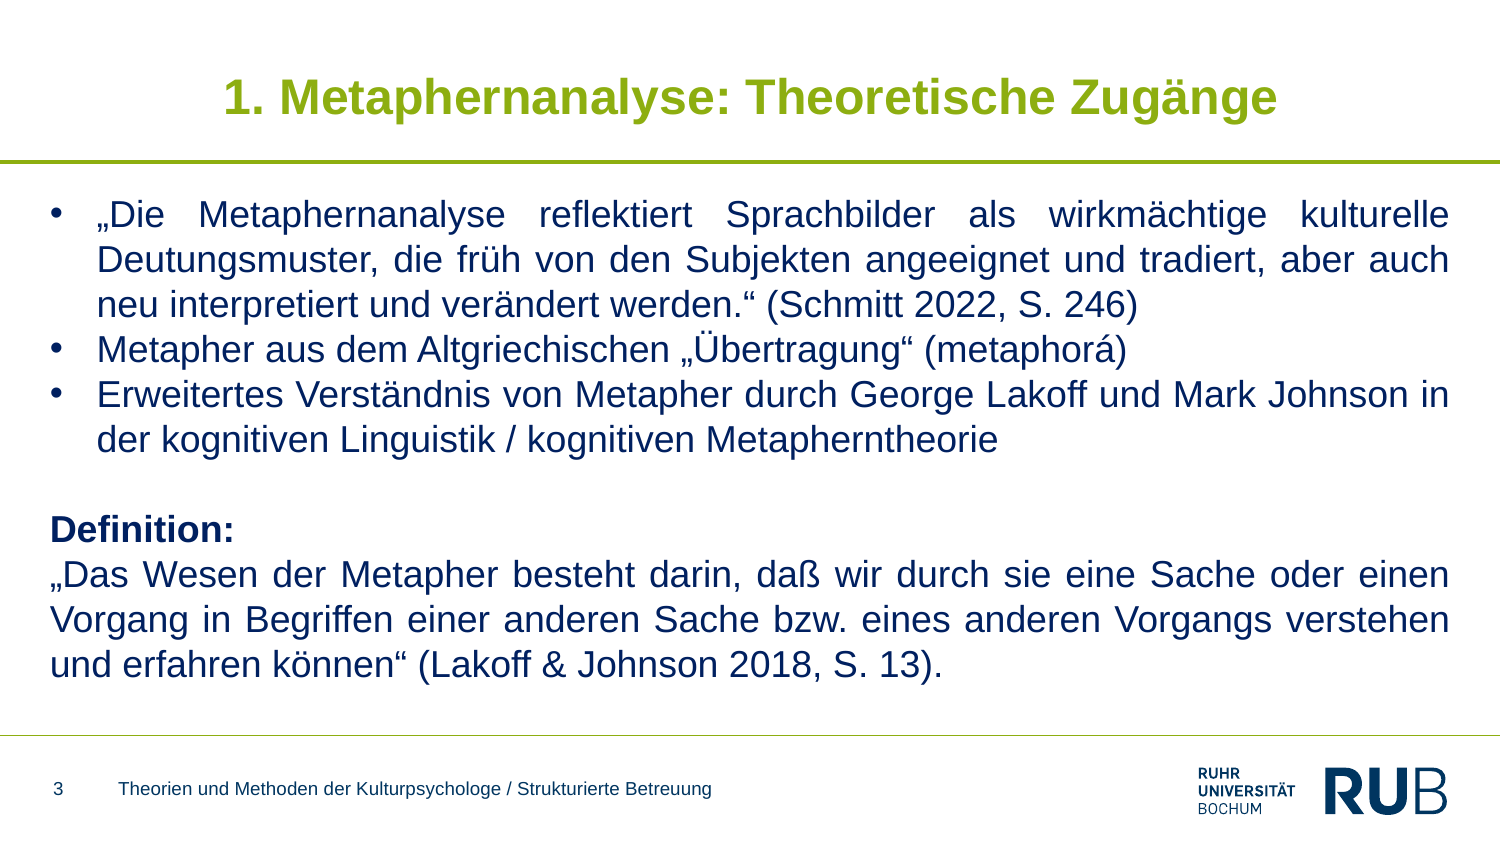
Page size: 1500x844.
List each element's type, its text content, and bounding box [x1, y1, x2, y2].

title 1. Metaphernanalyse: Theoretische Zugänge [76, 64, 1427, 142]
slide_number 3 [53, 779, 95, 798]
footer Theorien und Methoden der Kulturpsychologe / Strukturierte Betreuung [118, 779, 1152, 798]
picture [70, 209, 1423, 691]
text_box „Die Metaphernanalyse reflektiert Sprachbilder als wirkmächtige kulturelle Deutungsmuster, die früh von den Subjekten angeeignet und tradiert, aber auch neu interpretiert und verändert werden.“ (Schmitt 2022, S. 246) Metapher aus dem Altgriechischen „Übertragung“ (metaphorá) Erweitertes Verständnis von Metapher durch George Lakoff und Mark Johnson in der kognitiven Linguistik / kognitiven Metapherntheorie Definition: „Das Wesen der Metapher besteht darin, daß wir durch sie eine Sache oder einen Vorgang in Begriffen einer anderen Sache bzw. eines anderen Vorgangs verstehen und erfahren können“ (Lakoff & Johnson 2018, S. 13). [35, 182, 1465, 727]
